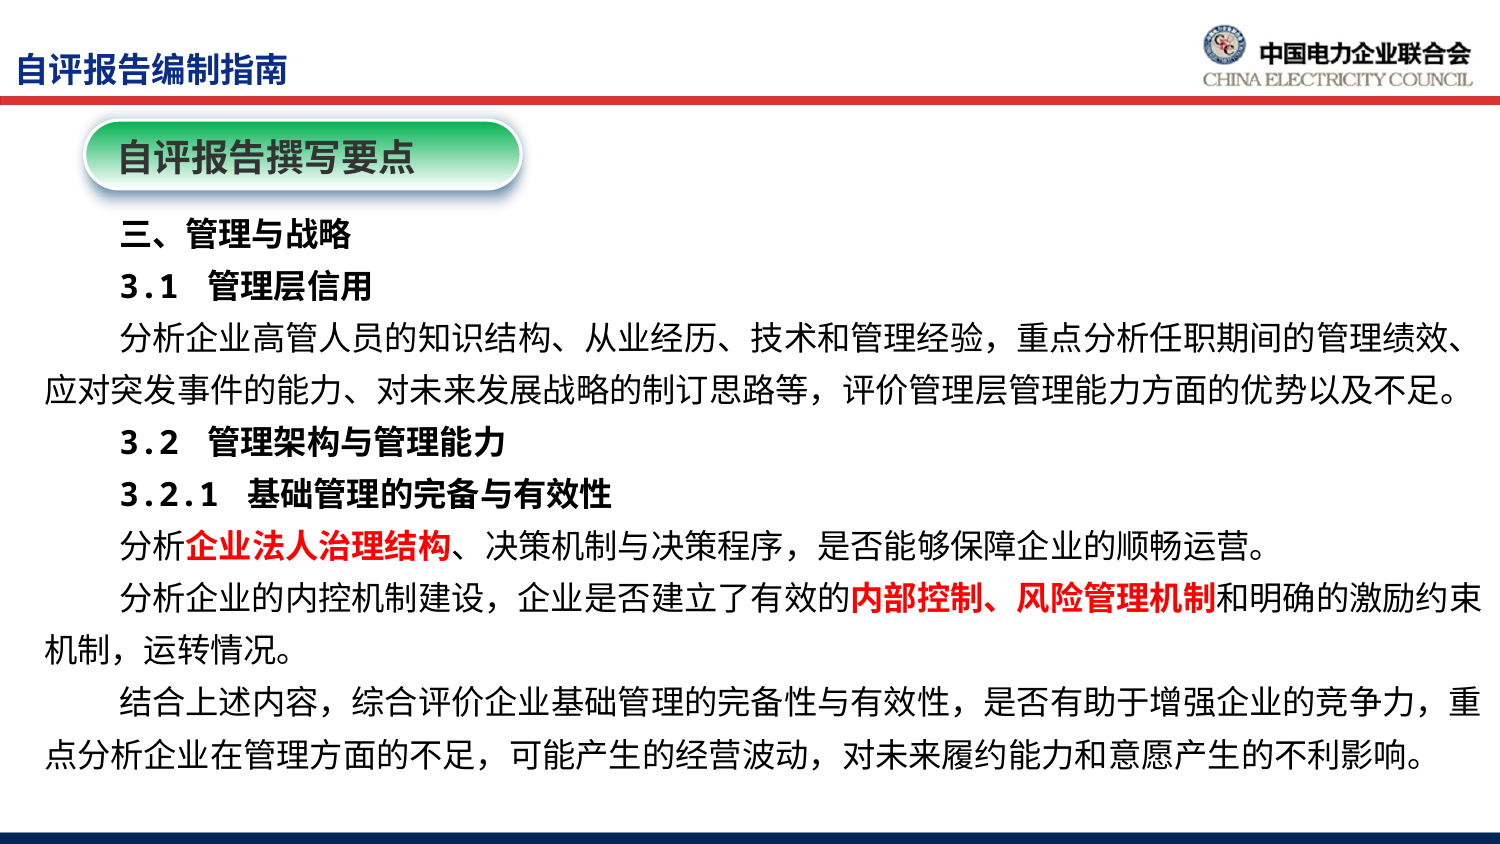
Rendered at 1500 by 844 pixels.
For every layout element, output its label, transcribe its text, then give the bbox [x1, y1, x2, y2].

picture [502, 0, 1500, 185]
text_box 自评报告编制指南 [0, 0, 502, 139]
picture [0, 139, 1500, 844]
text_box 三、管理与战略 3.1 管理层信用 分析企业高管人员的知识结构、从业经历、技术和管理经验，重点分析任职期间的管理绩效、应对突发事件的能力、对未来发展战略的制订思路等，评价管理层管理能力方面的优势以及不足。 3.2 管理架构与管理能力 3.2.1 基础管理的完备与有效性 分析企业法人治理结构、决策机制与决策程序，是否能够保障企业的顺畅运营。 分析企业的内控机制建设，企业是否建立了有效的内部控制、风险管理机制和明确的激励约束机制，运转情况。 结合上述内容，综合评价企业基础管理的完备性与有效性，是否有助于增强企业的竞争力，重点分析企业在管理方面的不足，可能产生的经营波动，对未来履约能力和意愿产生的不利影响。 [29, 185, 1500, 782]
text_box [52, 102, 554, 218]
